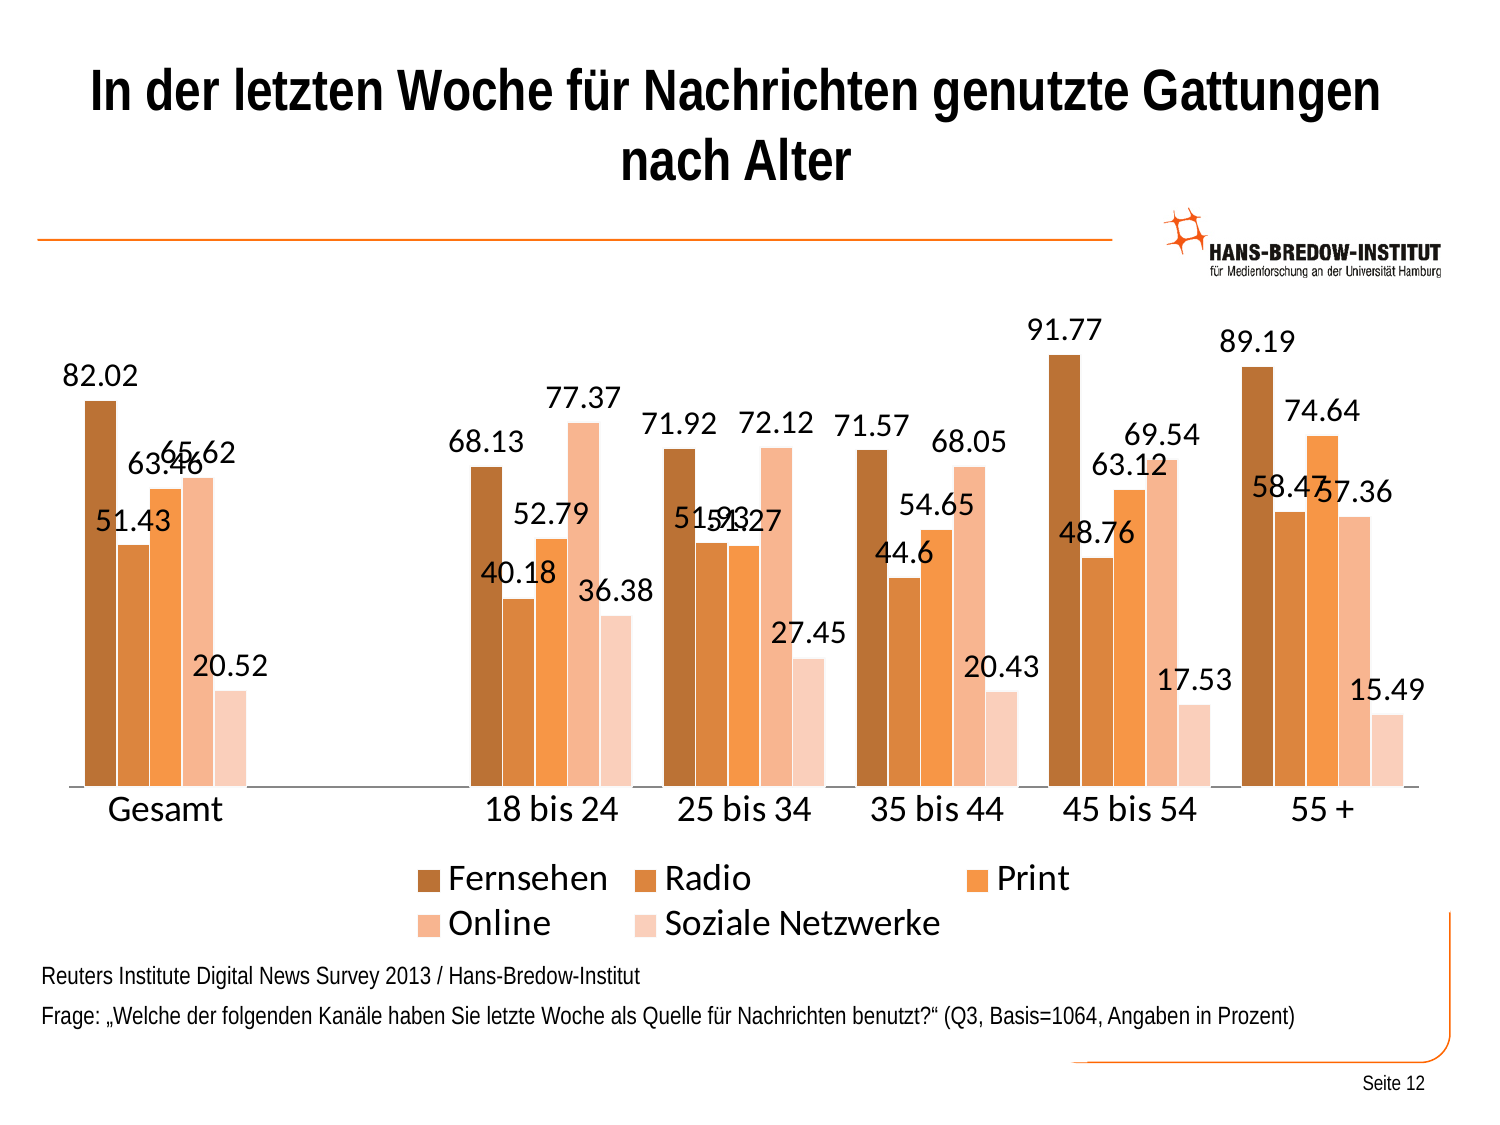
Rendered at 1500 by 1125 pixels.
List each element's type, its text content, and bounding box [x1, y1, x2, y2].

list Reuters Institute Digital News Survey 2013 / Hans-Bredow-Institut Frage: „Welche der folgenden Kanäle haben Sie letzte Woche als Quelle für Nachrichten benutzt?“ (Q3, Basis=1064, Angaben in Prozent) [41, 959, 1412, 1035]
picture [1163, 207, 1441, 278]
slide_number Seite 12 [1299, 1062, 1425, 1113]
chart [40, 302, 1448, 953]
title In der letzten Woche für Nachrichten genutzte Gattungen nach Alter [37, 37, 1450, 200]
